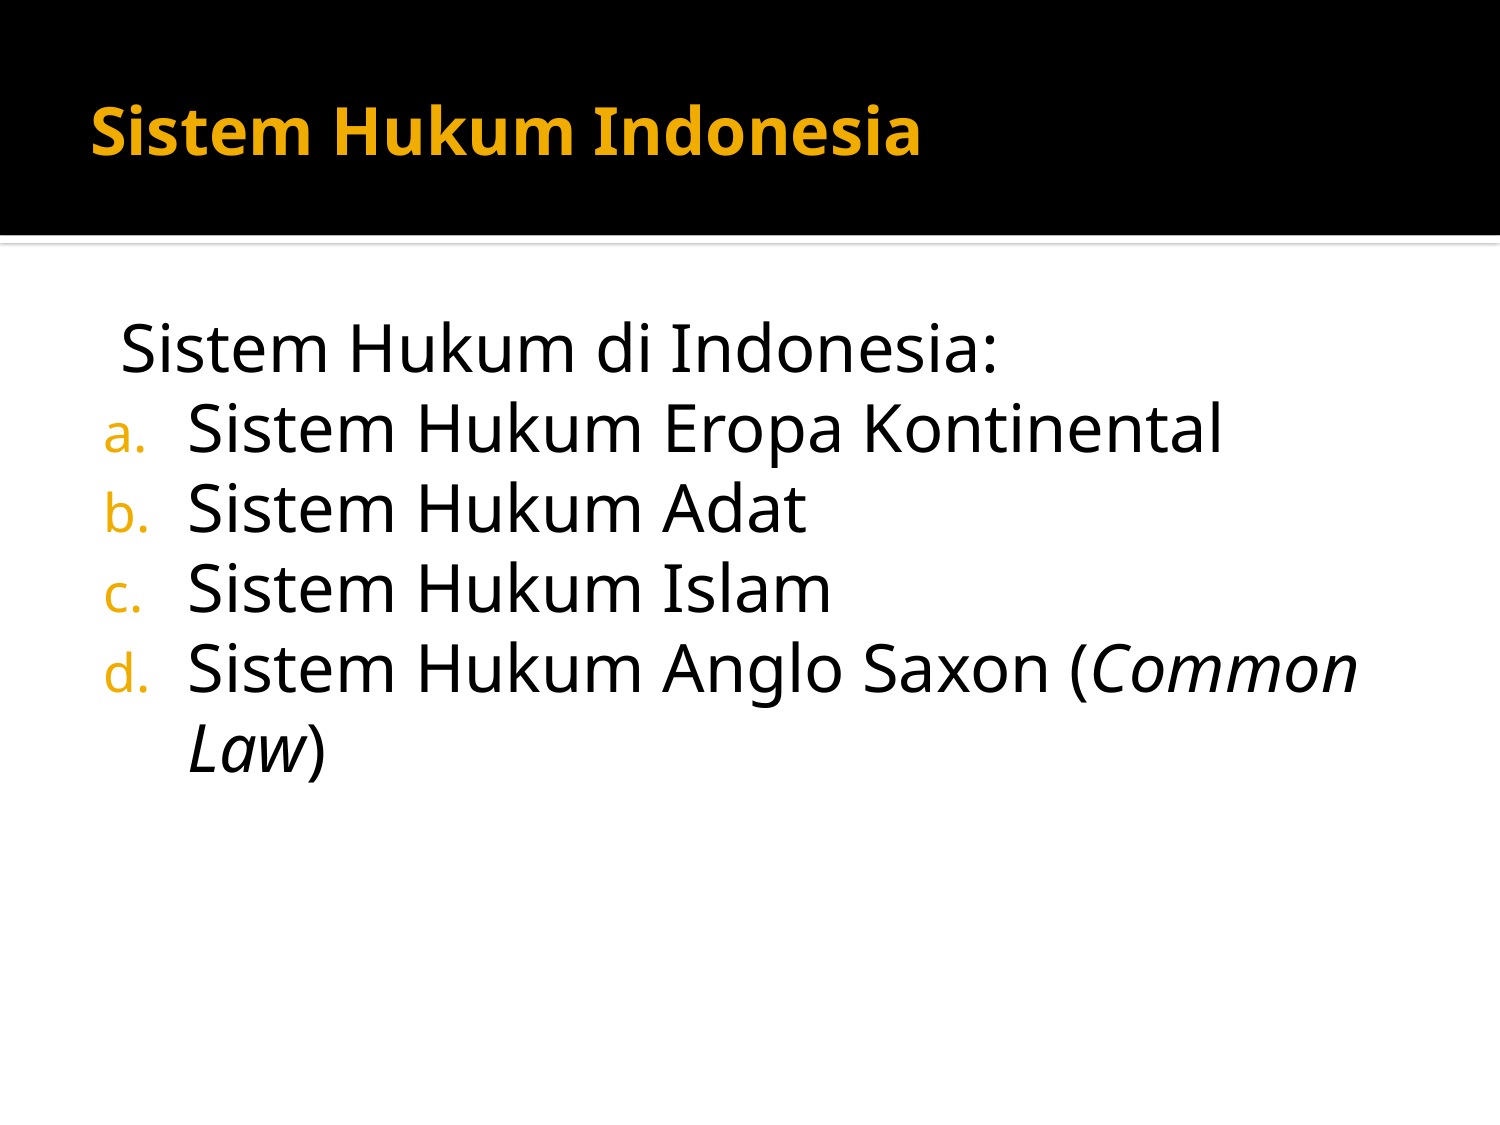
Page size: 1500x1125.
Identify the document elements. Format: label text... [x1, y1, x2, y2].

title Sistem Hukum Indonesia [75, 25, 1425, 231]
list Sistem Hukum di Indonesia: Sistem Hukum Eropa Kontinental Sistem Hukum Adat Sistem Hukum Islam Sistem Hukum Anglo Saxon (Common Law) [75, 291, 1425, 1050]
